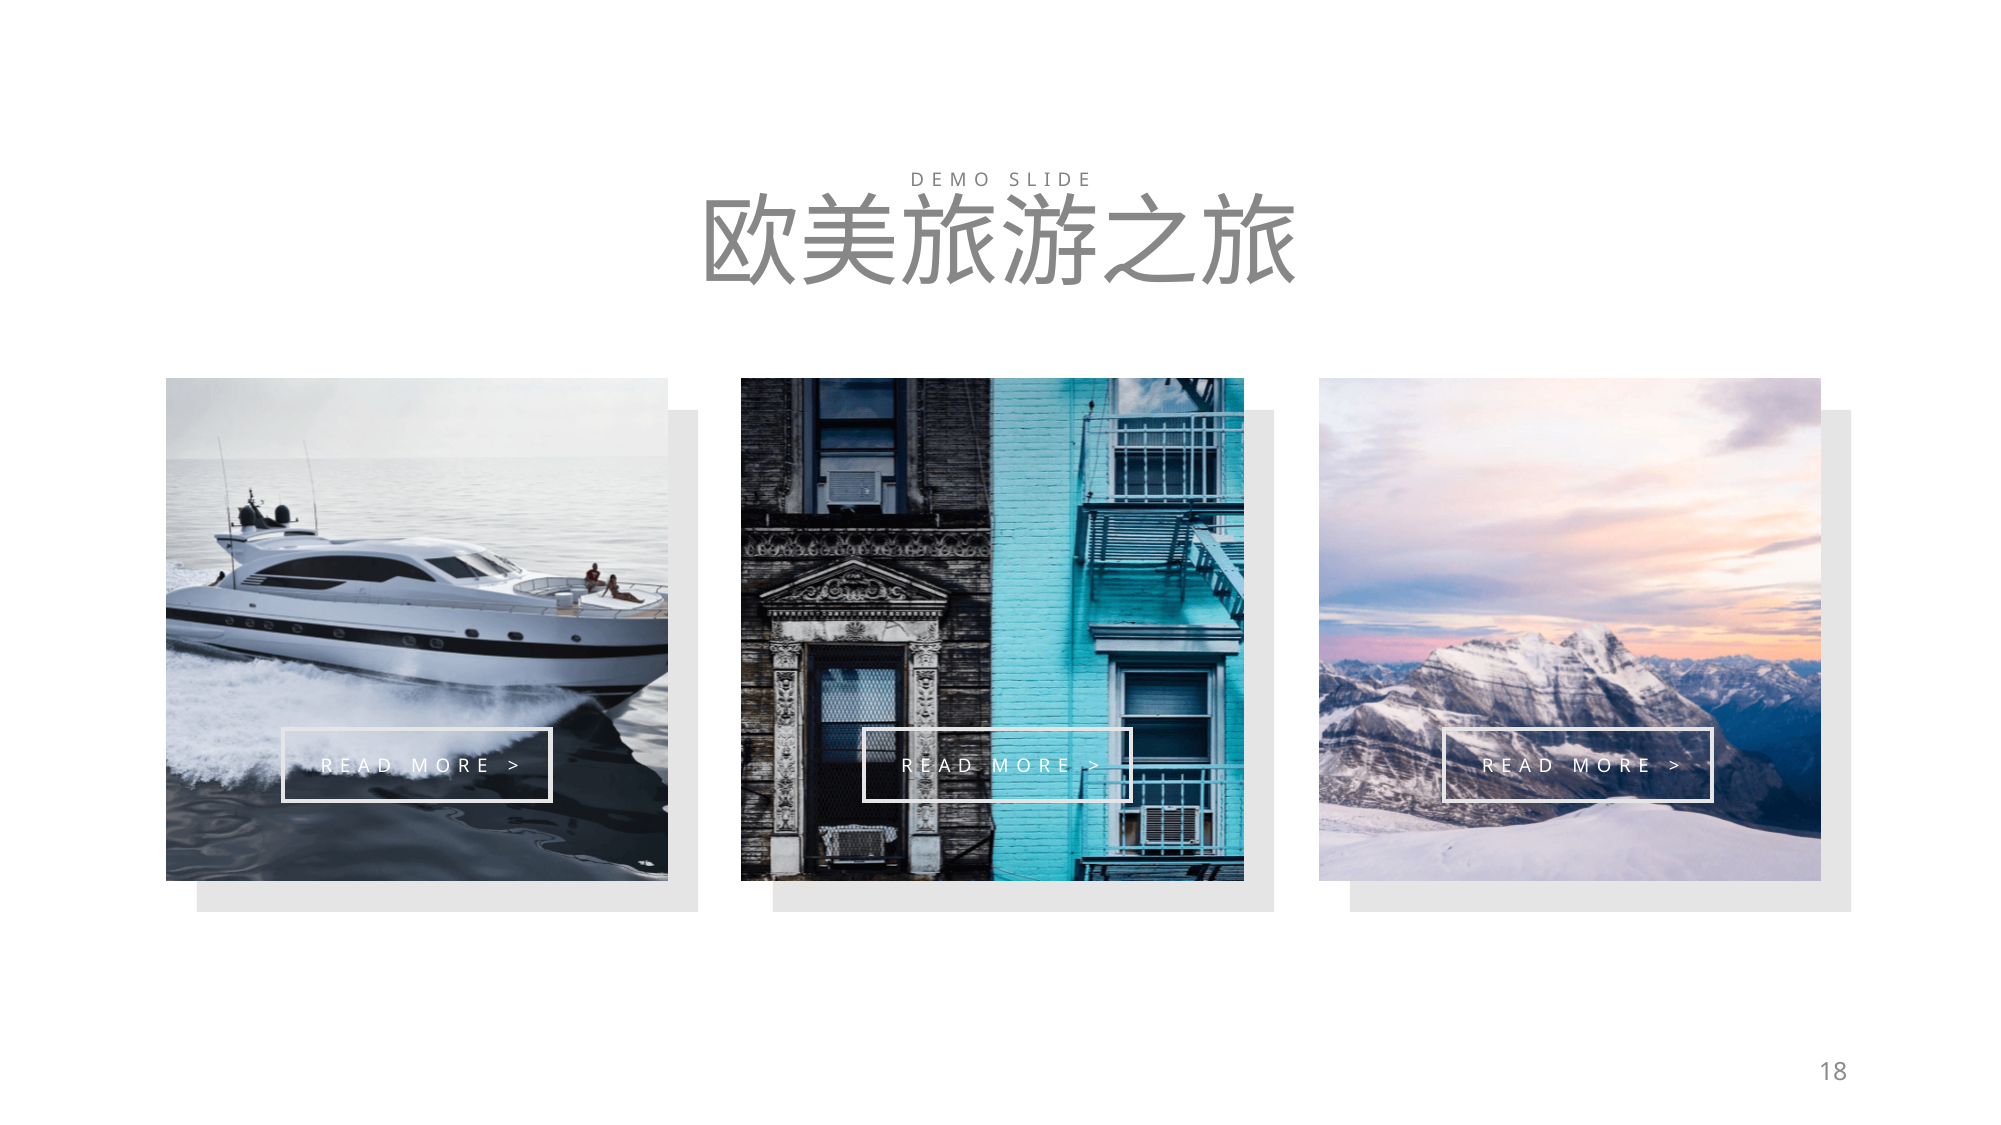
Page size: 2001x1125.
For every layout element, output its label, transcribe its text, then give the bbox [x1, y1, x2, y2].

text_box 欧美旅游之旅 [515, 187, 1485, 388]
slide_number 18 [1412, 1042, 1863, 1103]
picture [1233, 605, 1244, 620]
picture [741, 378, 1244, 881]
picture [166, 378, 668, 881]
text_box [1444, 729, 1712, 801]
picture [1319, 378, 1821, 881]
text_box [283, 729, 551, 801]
text_box [1349, 409, 1852, 912]
text_box [772, 409, 1275, 912]
text_box [196, 409, 699, 912]
text_box demo slide [840, 165, 1160, 187]
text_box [863, 729, 1132, 801]
